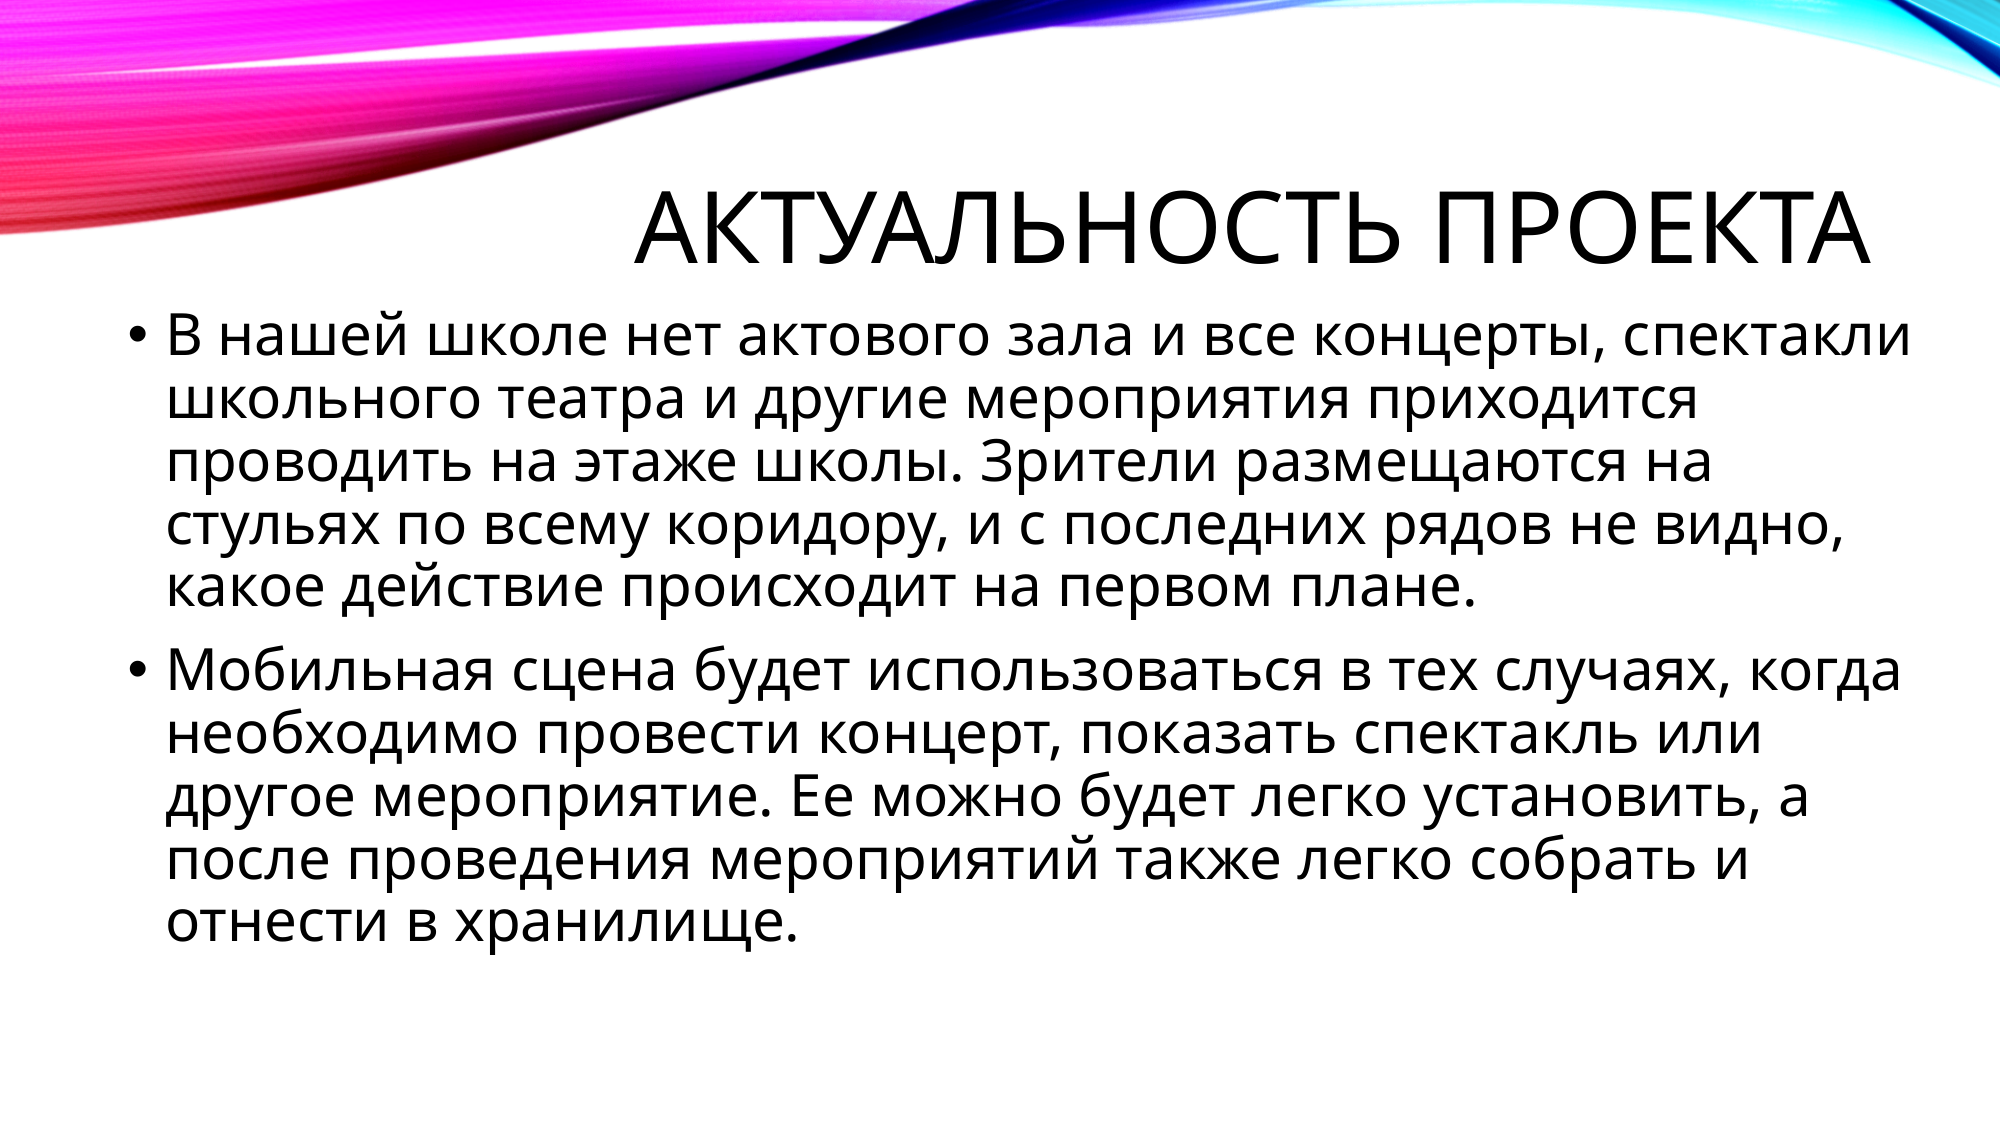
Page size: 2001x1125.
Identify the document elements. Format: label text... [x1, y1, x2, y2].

picture [1890, 0, 2000, 75]
list В нашей школе нет актового зала и все концерты, спектакли школьного театра и другие мероприятия приходится проводить на этаже школы. Зрители размещаются на стульях по всему коридору, и с последних рядов не видно, какое действие происходит на первом плане. Мобильная сцена будет использоваться в тех случаях, когда необходимо провести концерт, показать спектакль или другое мероприятие. Ее можно будет легко установить, а после проведения мероприятий также легко собрать и отнести в хранилище. [112, 297, 1950, 1077]
picture [0, 0, 2000, 237]
title Актуальность проекта [474, 125, 1888, 297]
picture [1910, 0, 2000, 45]
